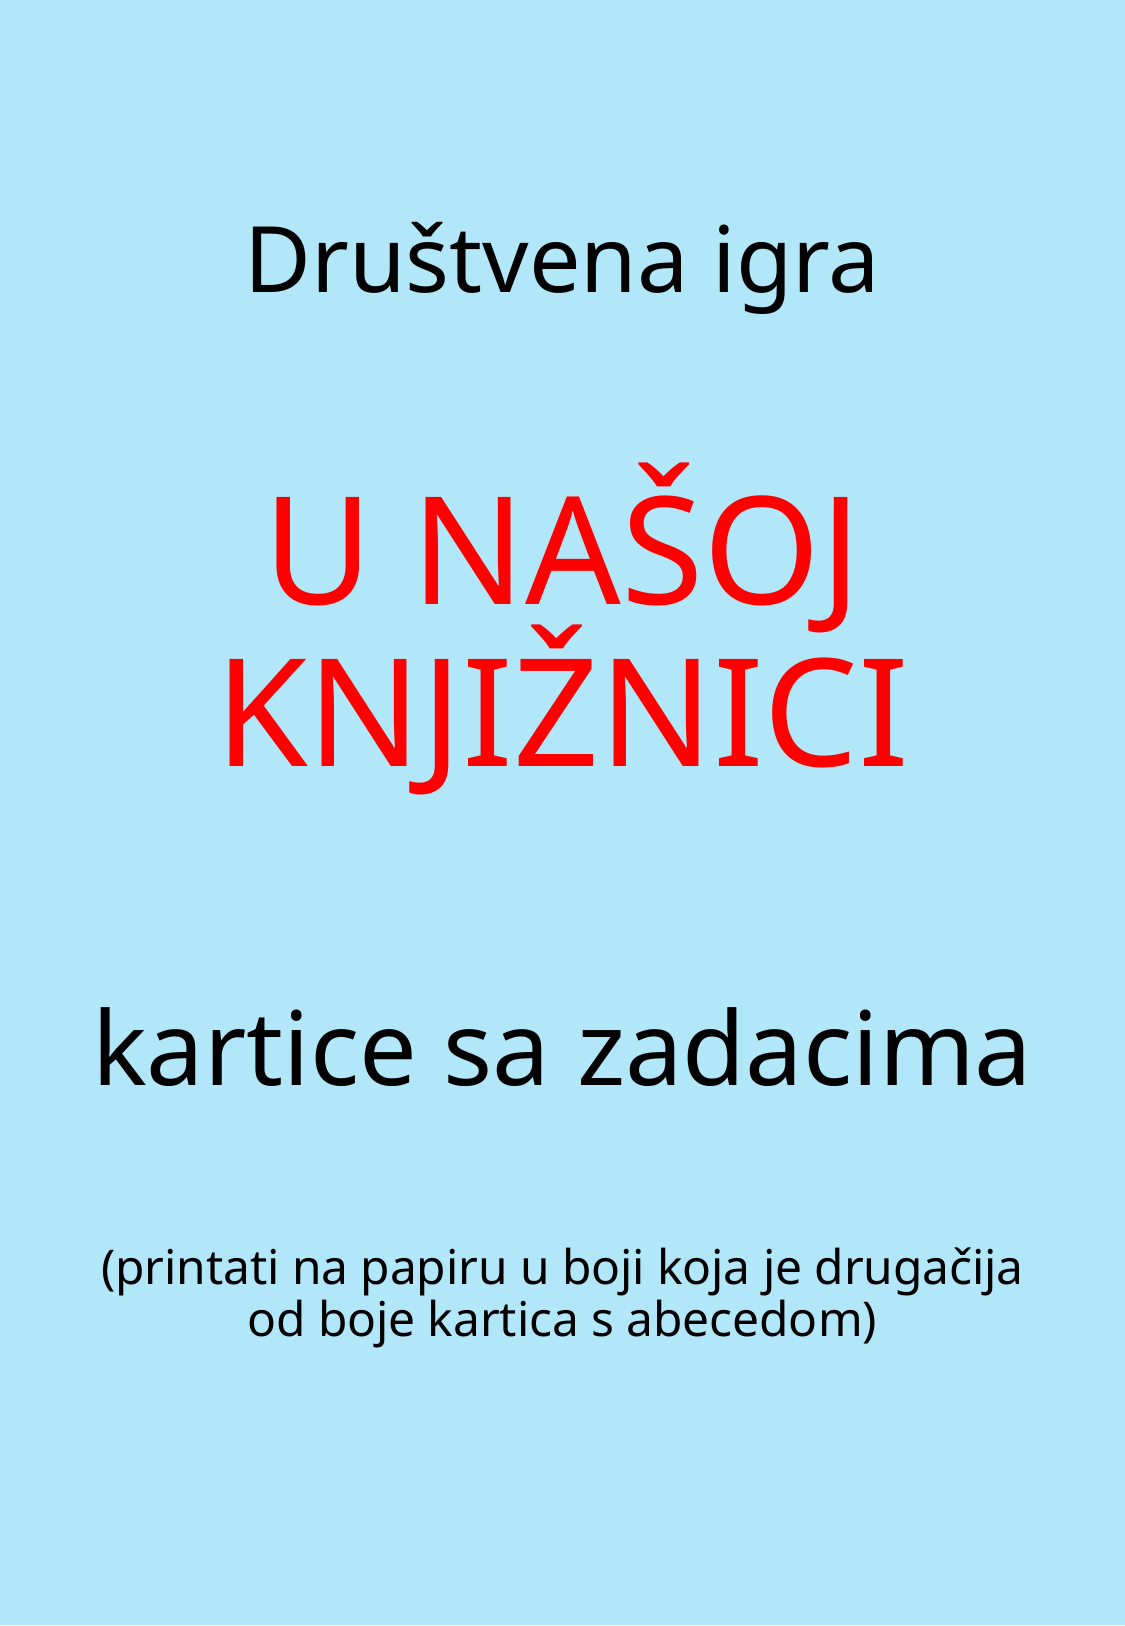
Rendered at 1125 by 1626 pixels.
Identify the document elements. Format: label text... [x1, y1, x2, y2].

list kartice sa zadacima (printati na papiru u boji koja je drugačija od boje kartica s abecedom) [77, 810, 1048, 1464]
title Društvena igra U NAŠOJ KNJIŽNICI [77, 86, 1048, 810]
